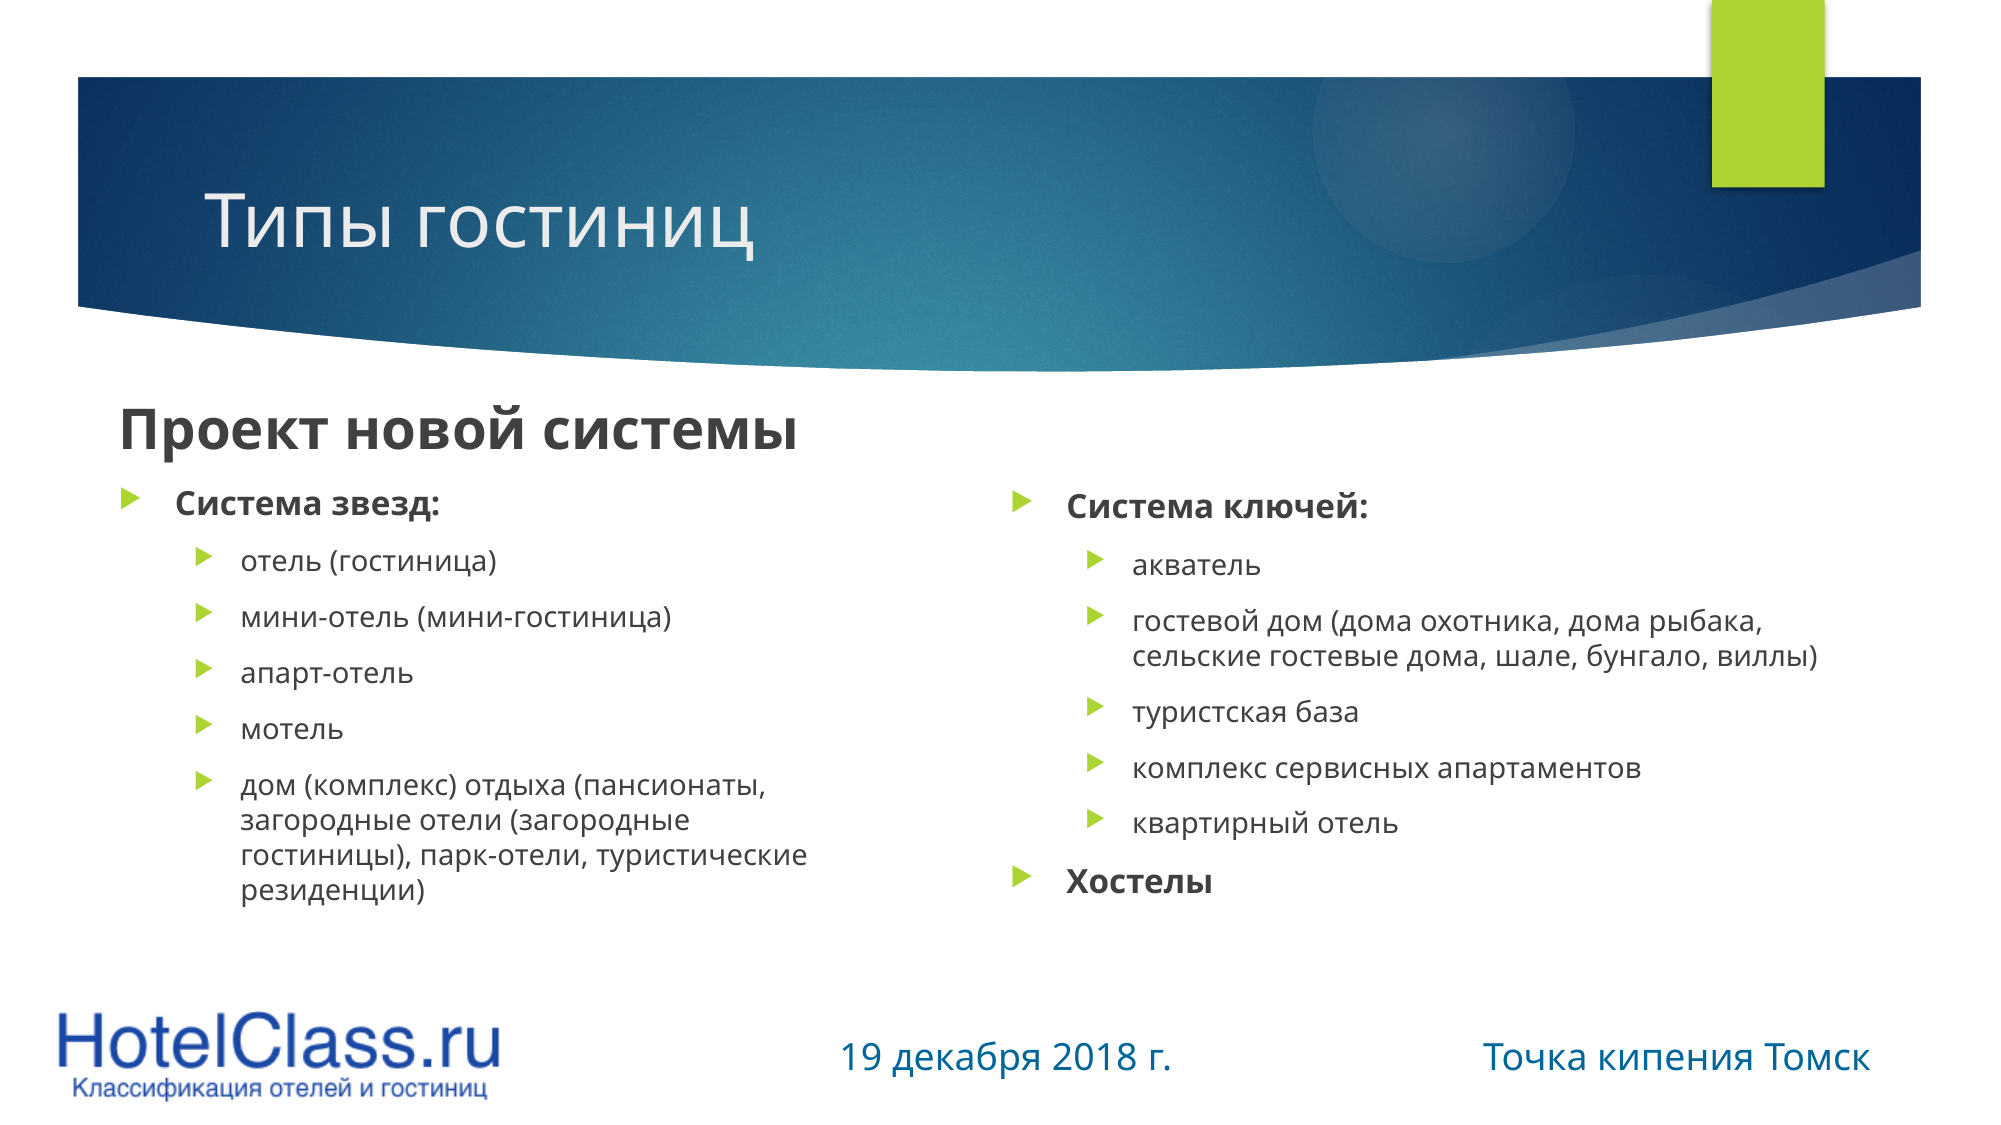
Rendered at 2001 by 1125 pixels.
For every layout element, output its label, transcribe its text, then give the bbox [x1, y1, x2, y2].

text_box Проект новой системы Система звезд: отель (гостиница) мини-отель (мини-гостиница) апарт-отель мотель дом (комплекс) отдыха (пансионаты, загородные отели (загородные гостиницы), парк-отели, туристические резиденции) [103, 386, 878, 971]
text_box Система ключей: акватель гостевой дом (дома охотника, дома рыбака, сельские гостевые дома, шале, бунгало, виллы) туристская база комплекс сервисных апартаментов квартирный отель Хостелы [995, 477, 1913, 971]
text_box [41, 971, 1913, 1125]
title Типы гостиниц [189, 159, 1627, 276]
